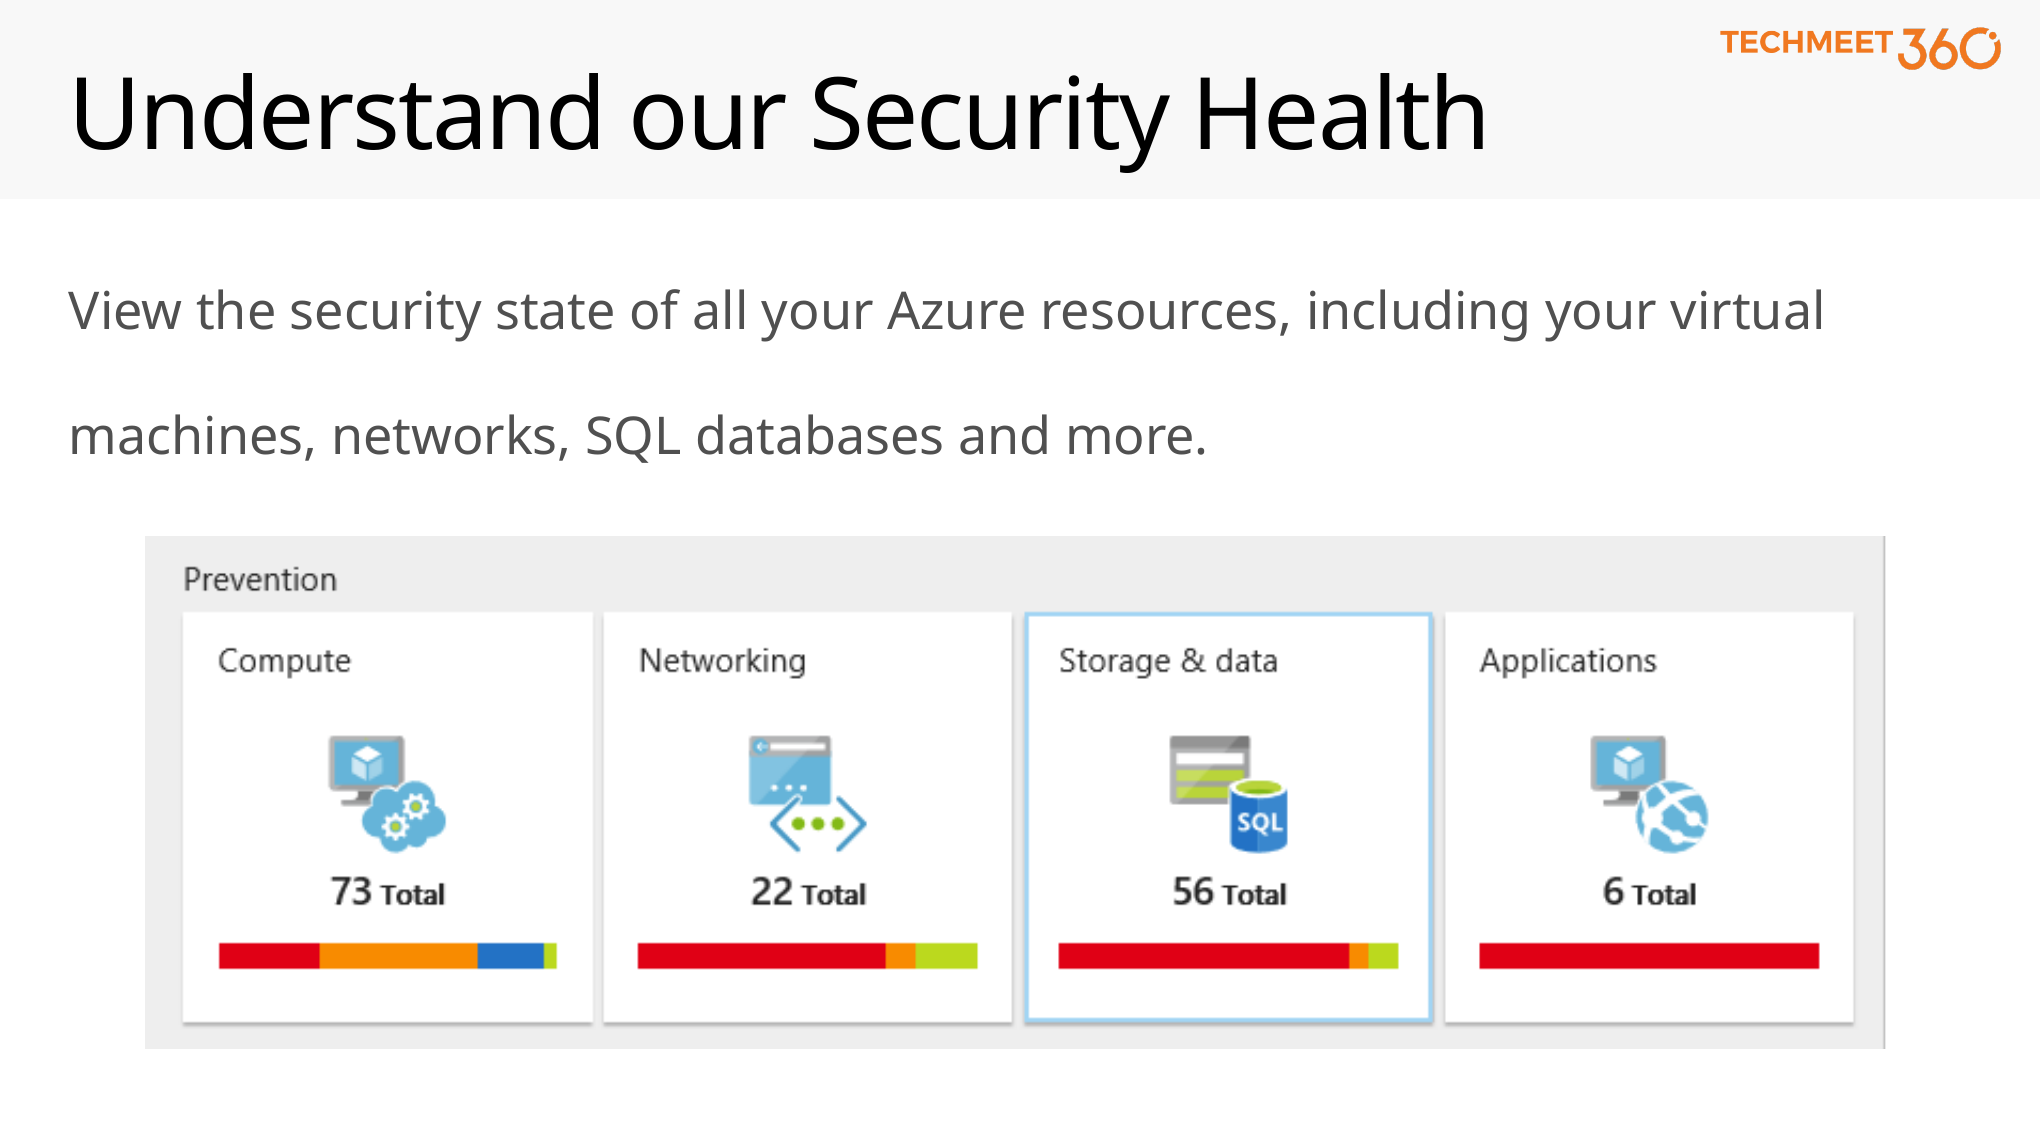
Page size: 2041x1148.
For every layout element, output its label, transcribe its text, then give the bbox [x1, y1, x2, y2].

list View the security state of all your Azure resources, including your virtual machines, networks, SQL databases and more. [45, 200, 1996, 464]
picture [1720, 27, 2001, 70]
title Understand our Security Health [45, 48, 1996, 199]
picture [144, 535, 1886, 1049]
